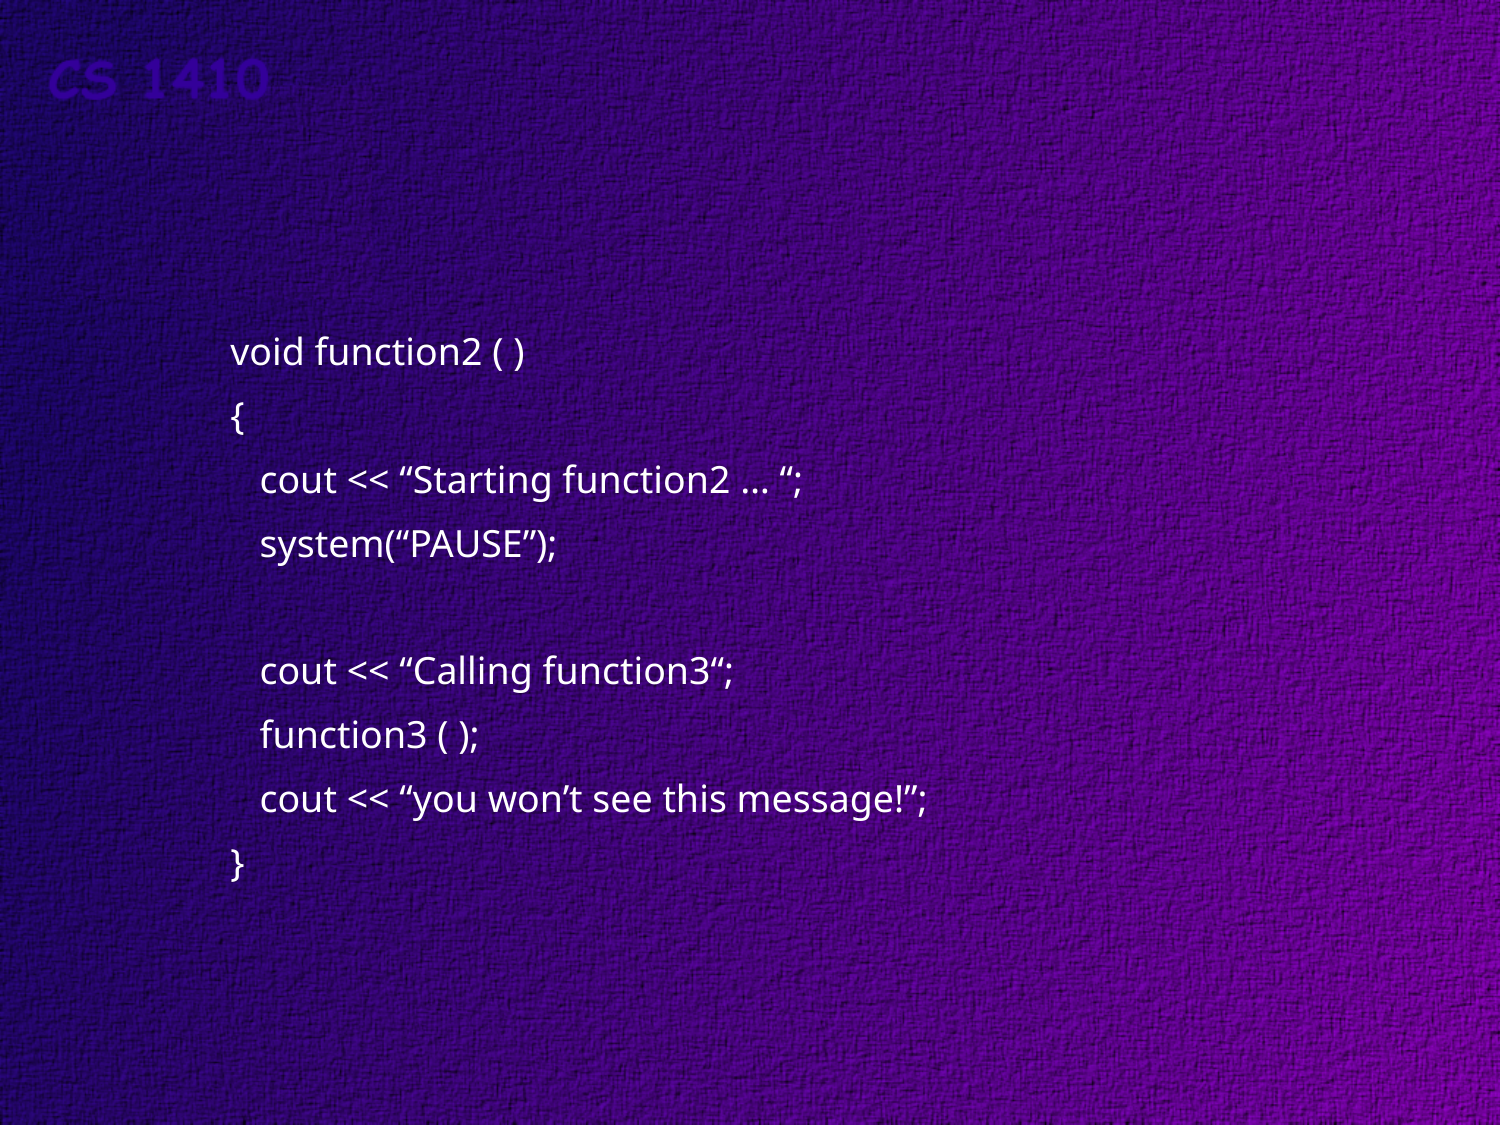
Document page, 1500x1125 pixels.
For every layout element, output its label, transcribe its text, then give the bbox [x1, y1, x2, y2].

picture [0, 0, 1500, 1125]
text_box void function2 ( ) { cout << “Starting function2 … “; system(“PAUSE”); cout << “Calling function3“; function3 ( ); cout << “you won’t see this message!”; } [215, 321, 1379, 891]
